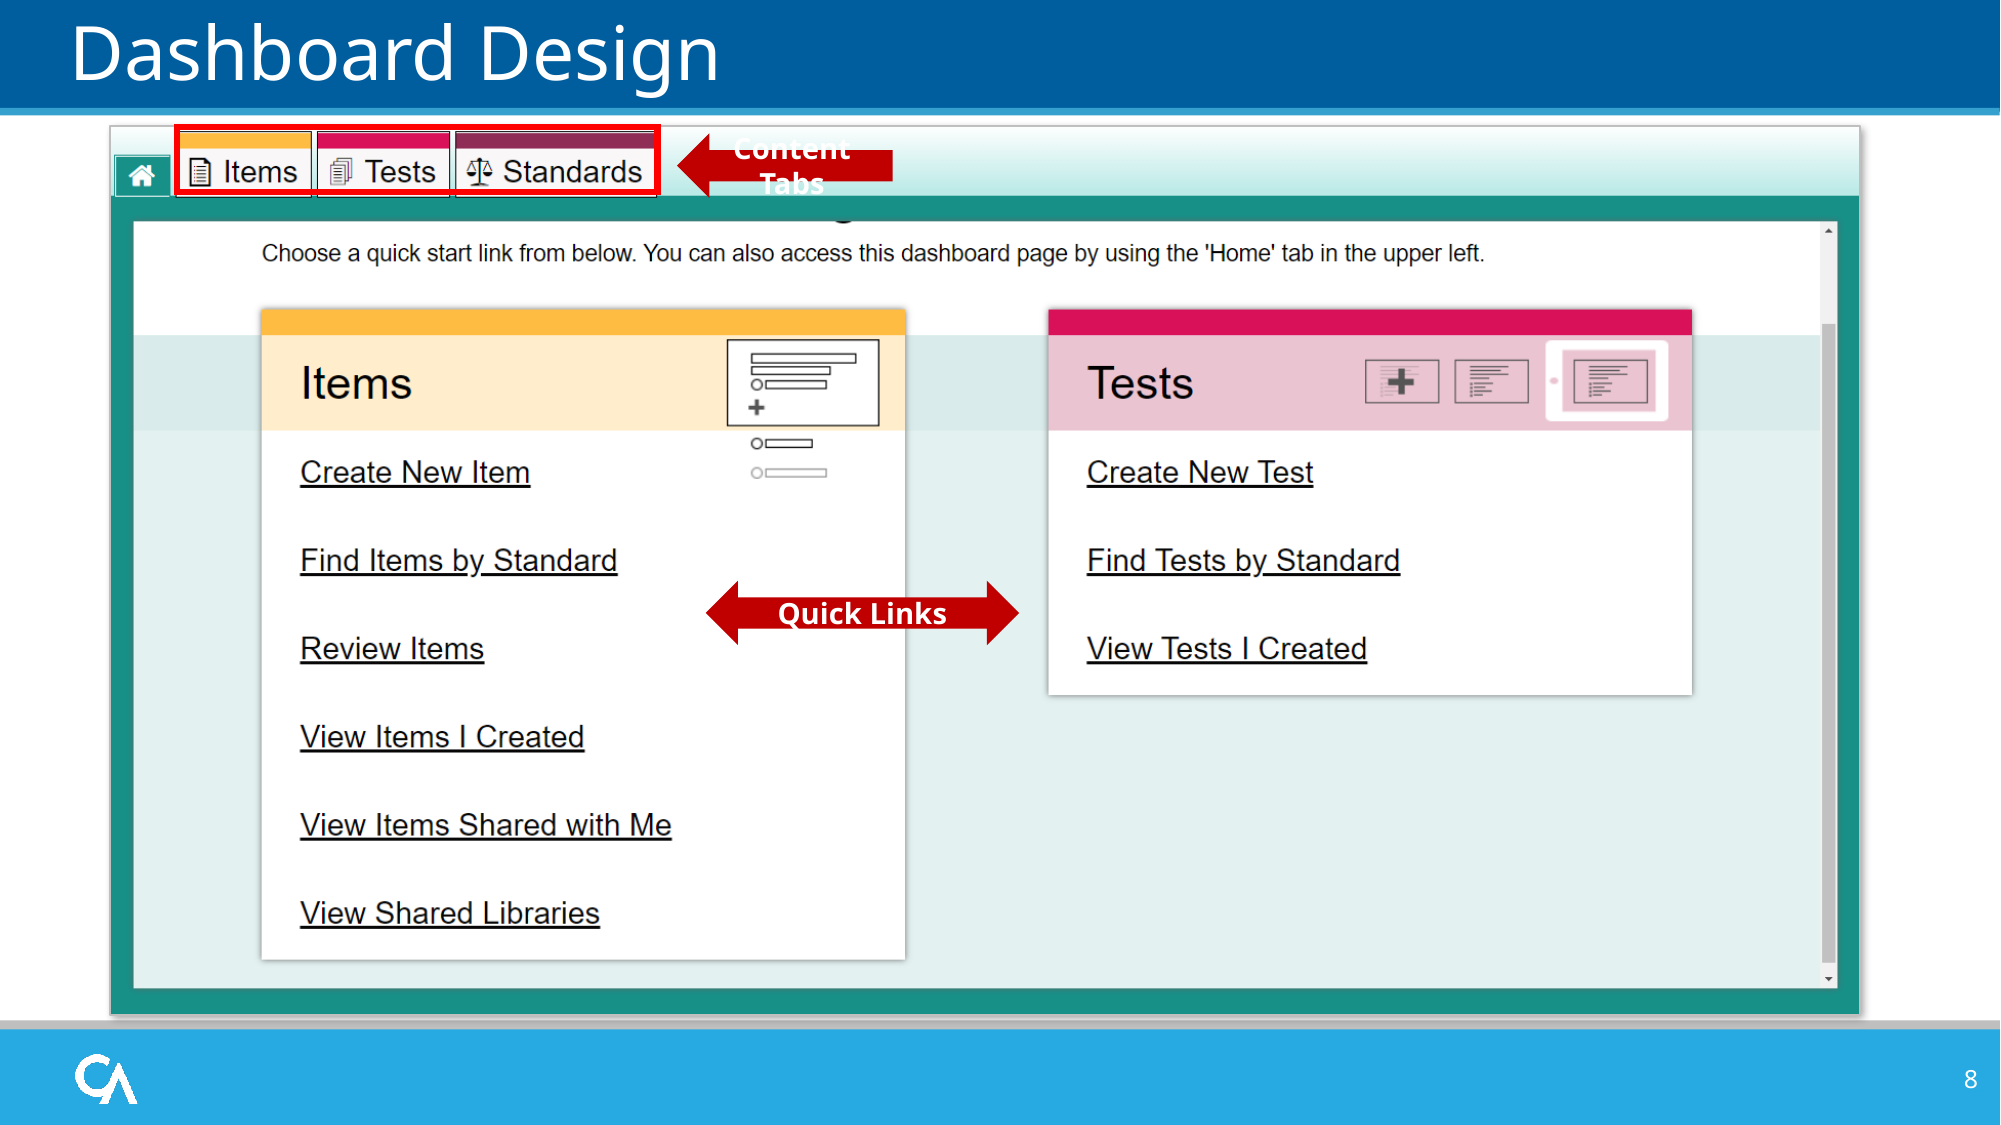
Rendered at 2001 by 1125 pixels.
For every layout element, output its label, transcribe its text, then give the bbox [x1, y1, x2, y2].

picture [75, 1054, 138, 1104]
picture [110, 126, 1859, 1014]
slide_number 8 [1877, 1057, 1993, 1103]
title Dashboard Design [69, 10, 1935, 96]
